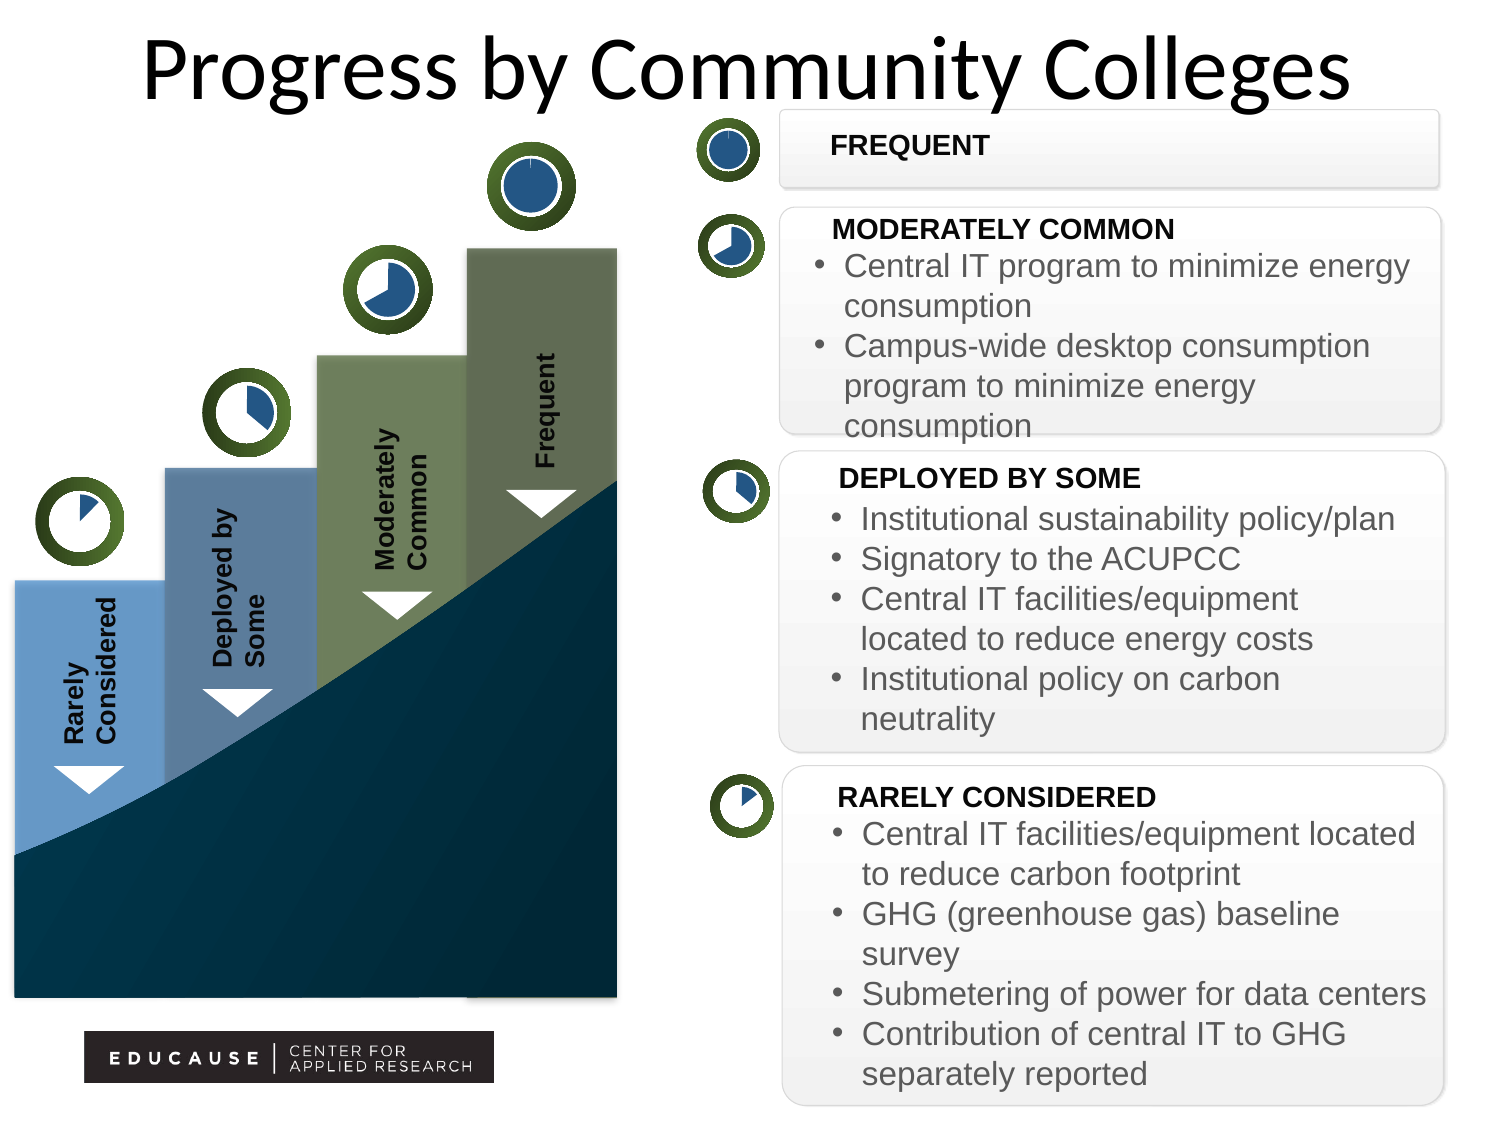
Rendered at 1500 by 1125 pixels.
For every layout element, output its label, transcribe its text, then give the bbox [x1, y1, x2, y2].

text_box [696, 109, 1440, 195]
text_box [709, 765, 1459, 1106]
text_box Progress by Community Colleges [72, 0, 1423, 136]
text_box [697, 203, 1442, 455]
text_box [702, 450, 1446, 789]
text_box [34, 476, 125, 567]
picture [84, 1031, 494, 1083]
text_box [14, 141, 618, 999]
